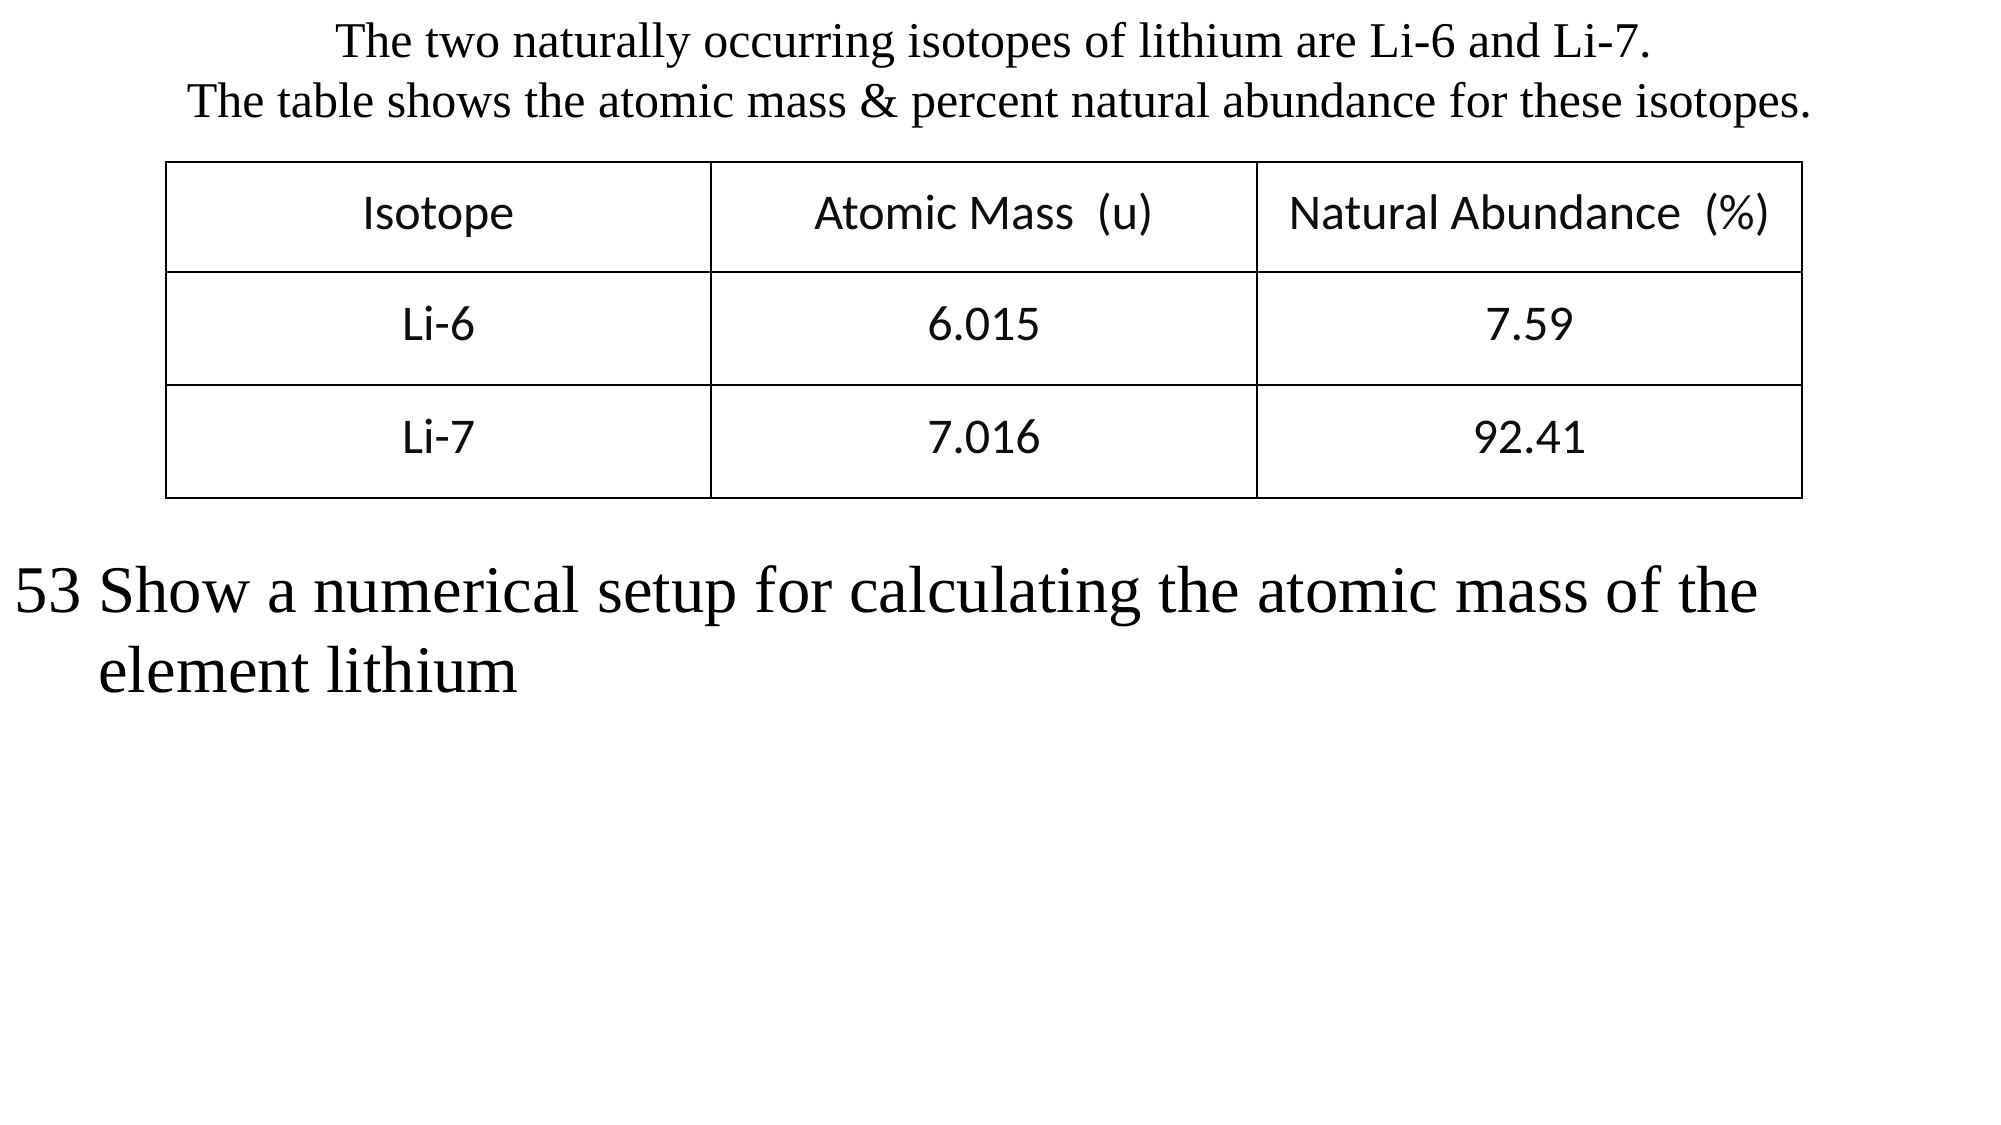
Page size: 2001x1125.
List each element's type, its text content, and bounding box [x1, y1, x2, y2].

table_cell Li-7 [167, 386, 710, 497]
table_cell Li-6 [167, 273, 710, 384]
table_cell 7.59 [1258, 273, 1801, 384]
text_box 53 Show a numerical setup for calculating the atomic mass of the element lithium [0, 538, 2000, 714]
table_cell 6.015 [712, 273, 1256, 384]
table_header Natural Abundance (%) [1258, 163, 1801, 271]
table_header Isotope [167, 163, 710, 271]
table_cell 7.016 [712, 386, 1256, 497]
table_header Atomic Mass (u) [712, 163, 1256, 271]
table_cell 92.41 [1258, 386, 1801, 497]
text_box The two naturally occurring isotopes of lithium are Li-6 and Li-7. The table shows the atomic mass & percent natural abundance for these isotopes. [0, 0, 2000, 135]
